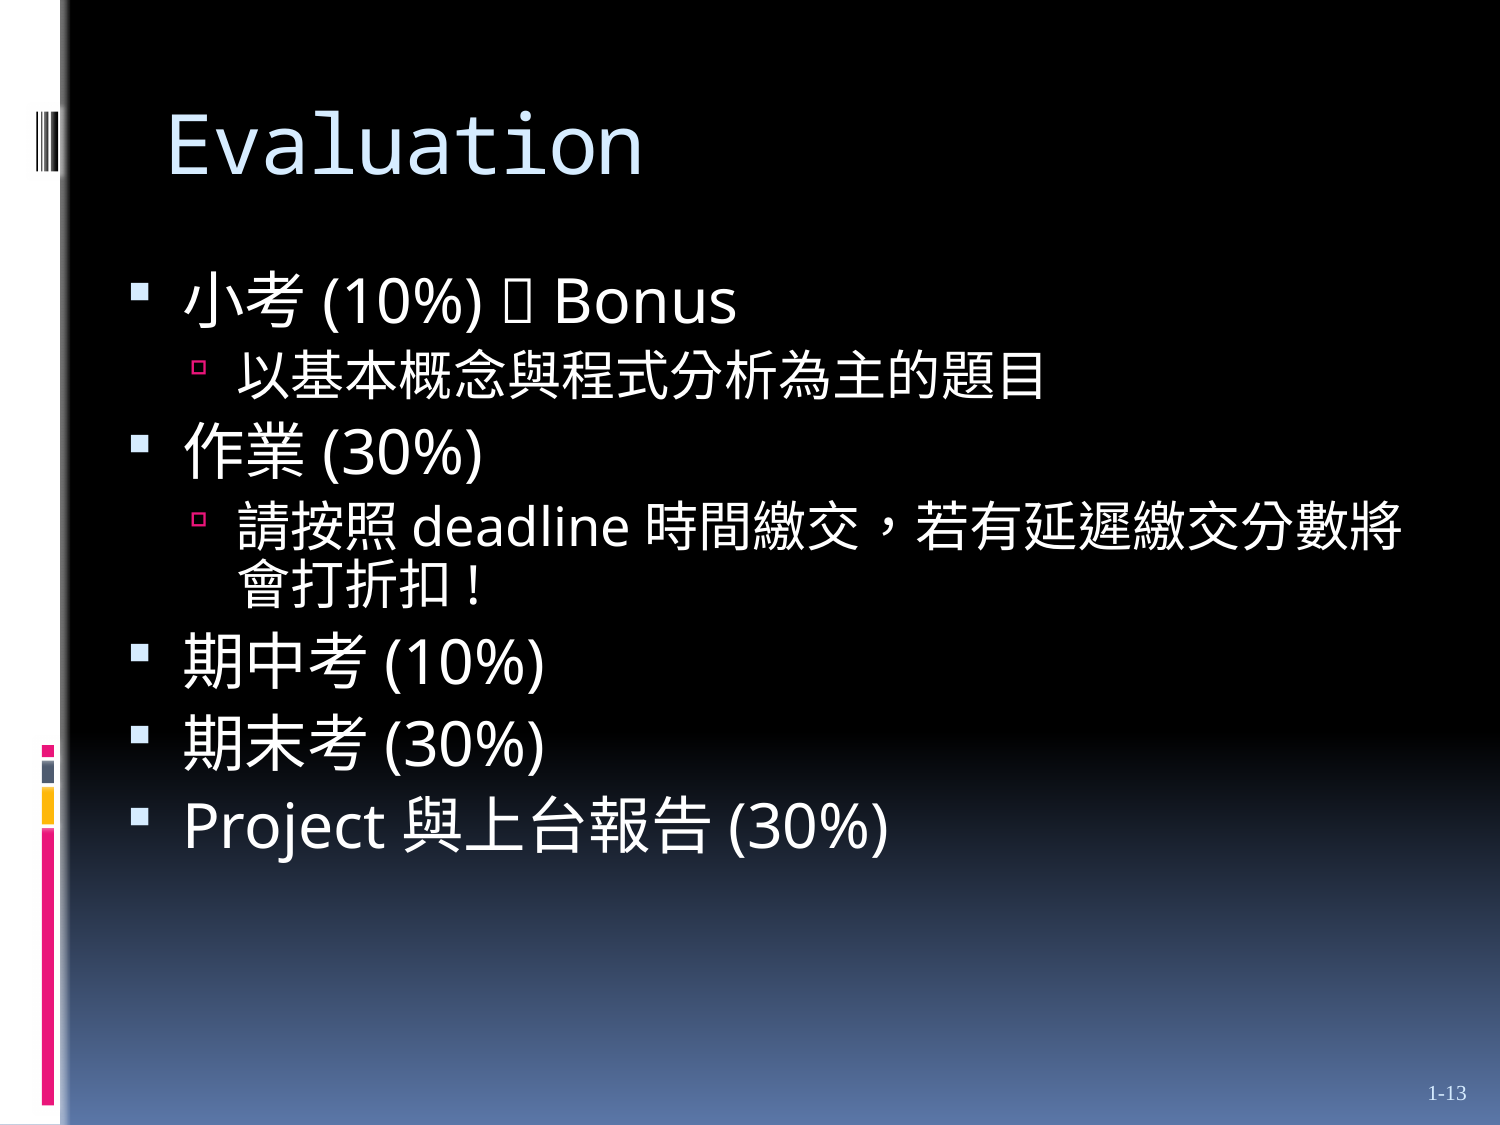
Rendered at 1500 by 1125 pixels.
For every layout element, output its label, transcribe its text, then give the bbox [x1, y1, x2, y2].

slide_number 1-13 [1412, 1052, 1488, 1113]
list 小考(10%)  Bonus 以基本概念與程式分析為主的題目 作業(30%) 請按照deadline時間繳交，若有延遲繳交分數將會打折扣! 期中考(10%) 期末考(30%) Project與上台報告(30%) [99, 262, 1438, 1075]
title Evaluation [150, 83, 1425, 234]
